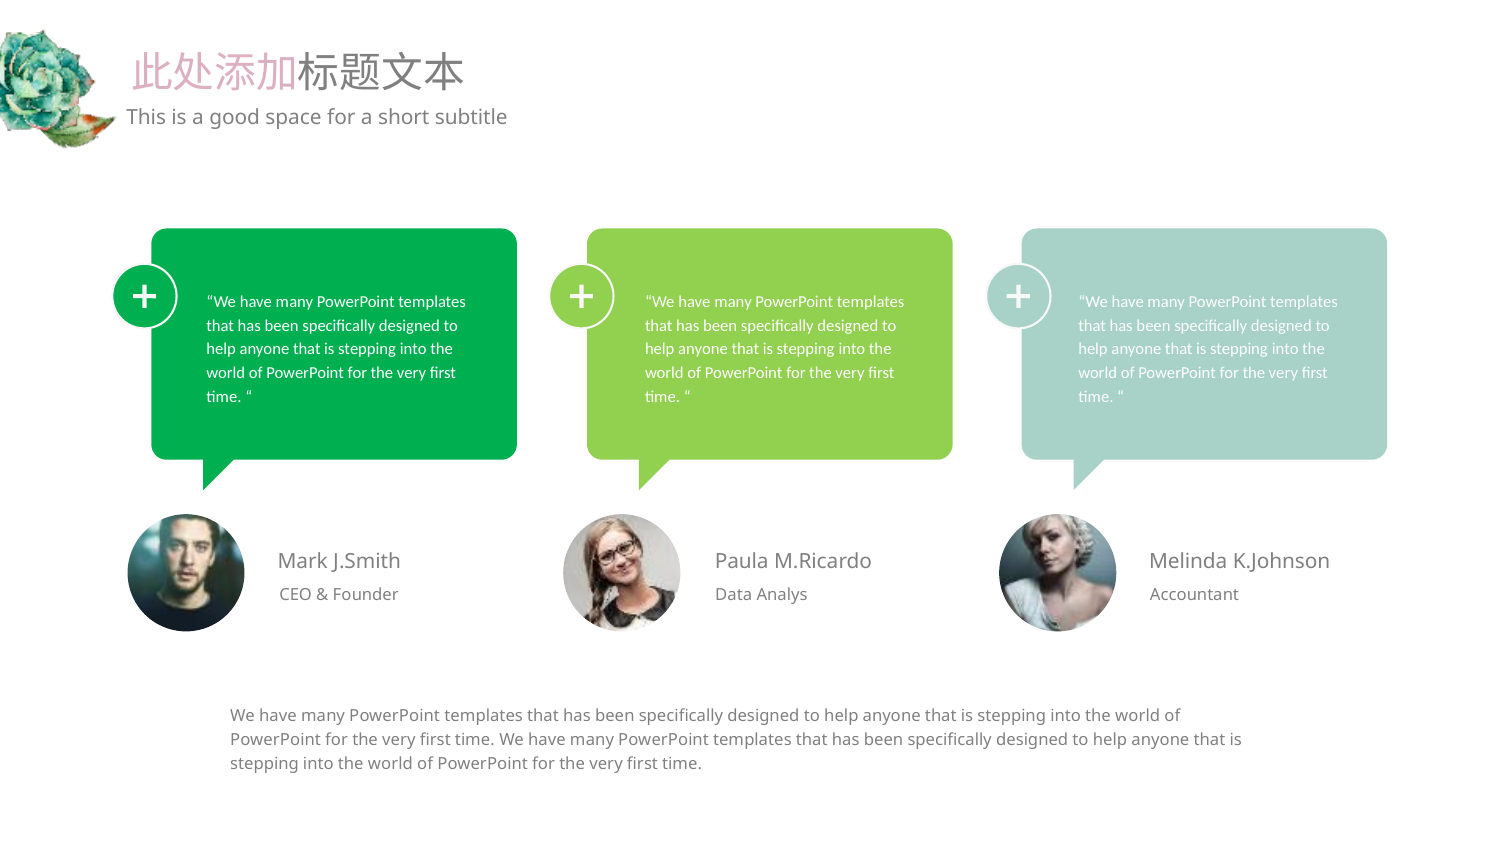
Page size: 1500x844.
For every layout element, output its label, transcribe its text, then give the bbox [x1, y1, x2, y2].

text_box [587, 228, 953, 491]
text_box Data Analys [715, 584, 808, 605]
text_box “We have many PowerPoint templates that has been specifically designed to help anyone that is stepping into the world of PowerPoint for the very first time. “ [645, 286, 929, 407]
text_box Paula M.Ricardo [714, 547, 873, 573]
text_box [985, 263, 1051, 329]
text_box Accountant [1149, 584, 1240, 605]
text_box [151, 228, 517, 491]
text_box 此处添加标题文本 [130, 45, 587, 96]
text_box This is a good space for a short subtitle [126, 95, 523, 136]
text_box CEO & Founder [279, 584, 400, 605]
text_box [1021, 228, 1388, 491]
text_box Melinda K.Johnson [1149, 547, 1331, 573]
text_box [563, 514, 681, 632]
text_box [127, 514, 245, 632]
picture [0, 25, 118, 163]
text_box [999, 514, 1117, 632]
text_box We have many PowerPoint templates that has been specifically designed to help anyone that is stepping into the world of PowerPoint for the very first time. We have many PowerPoint templates that has been specifically designed to help anyone that is stepping into the world of PowerPoint for the very first time. [230, 701, 1270, 774]
text_box “We have many PowerPoint templates that has been specifically designed to help anyone that is stepping into the world of PowerPoint for the very first time. “ [1078, 286, 1362, 407]
text_box “We have many PowerPoint templates that has been specifically designed to help anyone that is stepping into the world of PowerPoint for the very first time. “ [206, 286, 490, 407]
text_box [548, 263, 614, 329]
text_box Mark J.Smith [277, 547, 401, 573]
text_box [111, 263, 177, 329]
